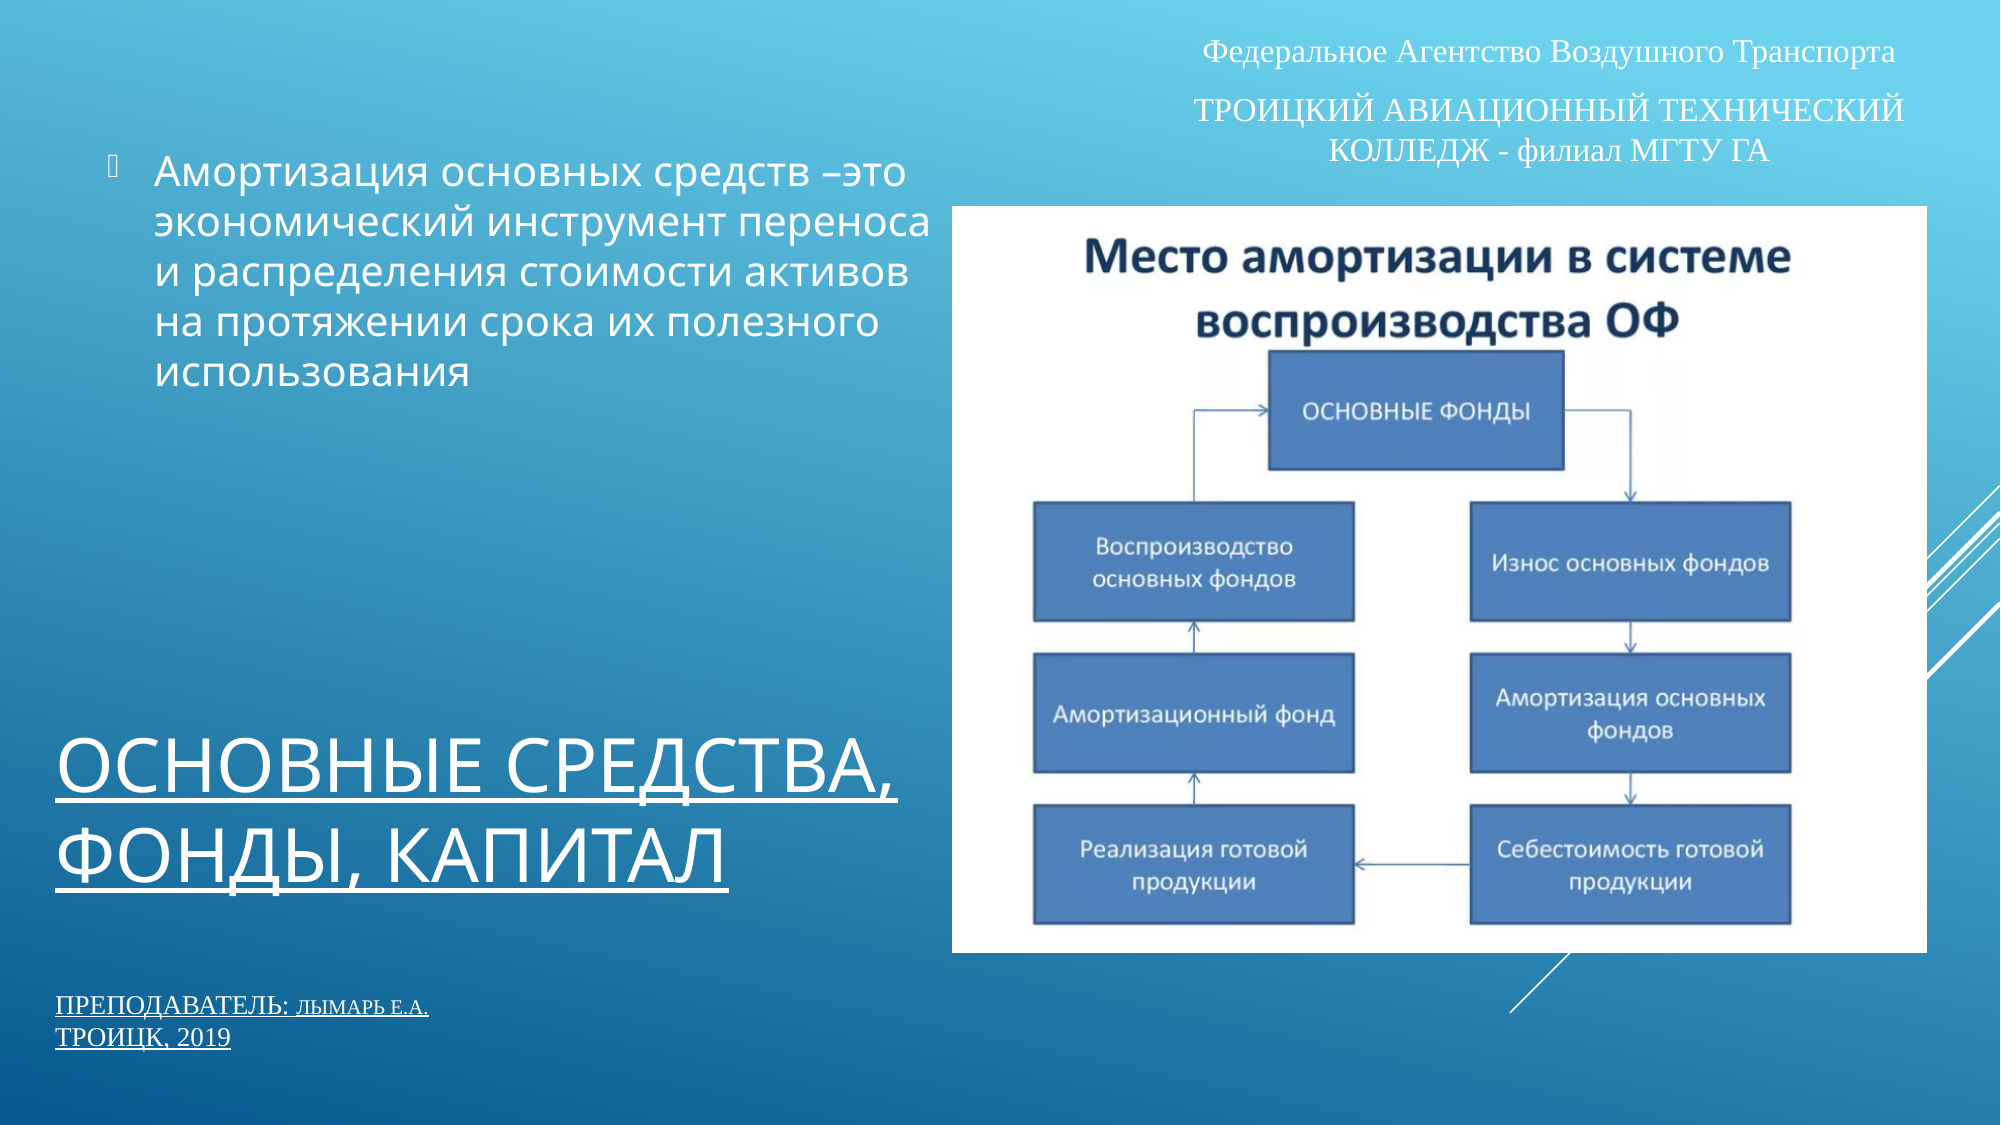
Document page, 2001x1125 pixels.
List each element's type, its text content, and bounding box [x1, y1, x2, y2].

list Федеральное Агентство Воздушного Транспорта ТРОИЦКИЙ АВИАЦИОННЫЙ ТЕХНИЧЕСКИЙ КОЛЛЕДЖ - филиал МГТУ ГА [1168, 140, 1931, 236]
picture [952, 206, 1928, 953]
title Основные средства, фонды, капитал Преподаватель: Лымарь Е.А. Троицк, 2019 [40, 695, 987, 1106]
list Амортизация основных средств –это экономический инструмент переноса и распределения стоимости активов на протяжении срока их полезного использования [92, 66, 949, 465]
